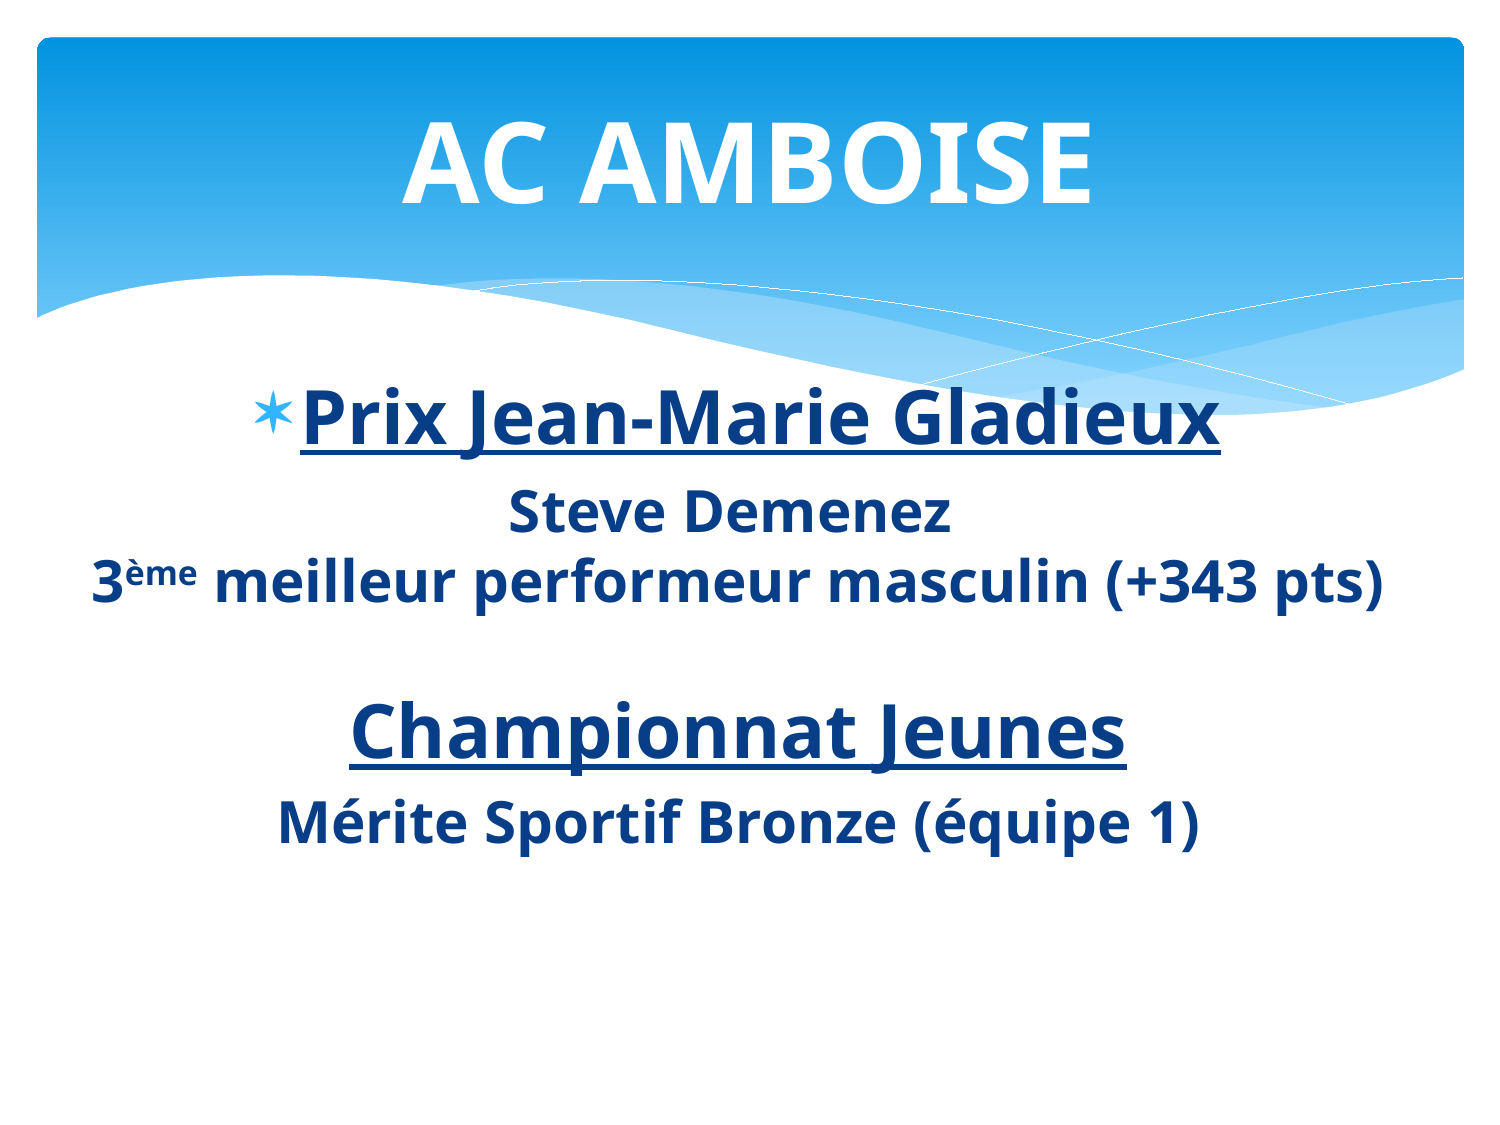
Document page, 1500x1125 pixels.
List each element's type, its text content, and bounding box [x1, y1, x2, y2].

list Prix Jean-Marie Gladieux Steve Demenez 3ème meilleur performeur masculin (+343 pts) Championnat Jeunes Mérite Sportif Bronze (équipe 1) [0, 361, 1500, 906]
title AC AMBOISE [75, 55, 1425, 261]
